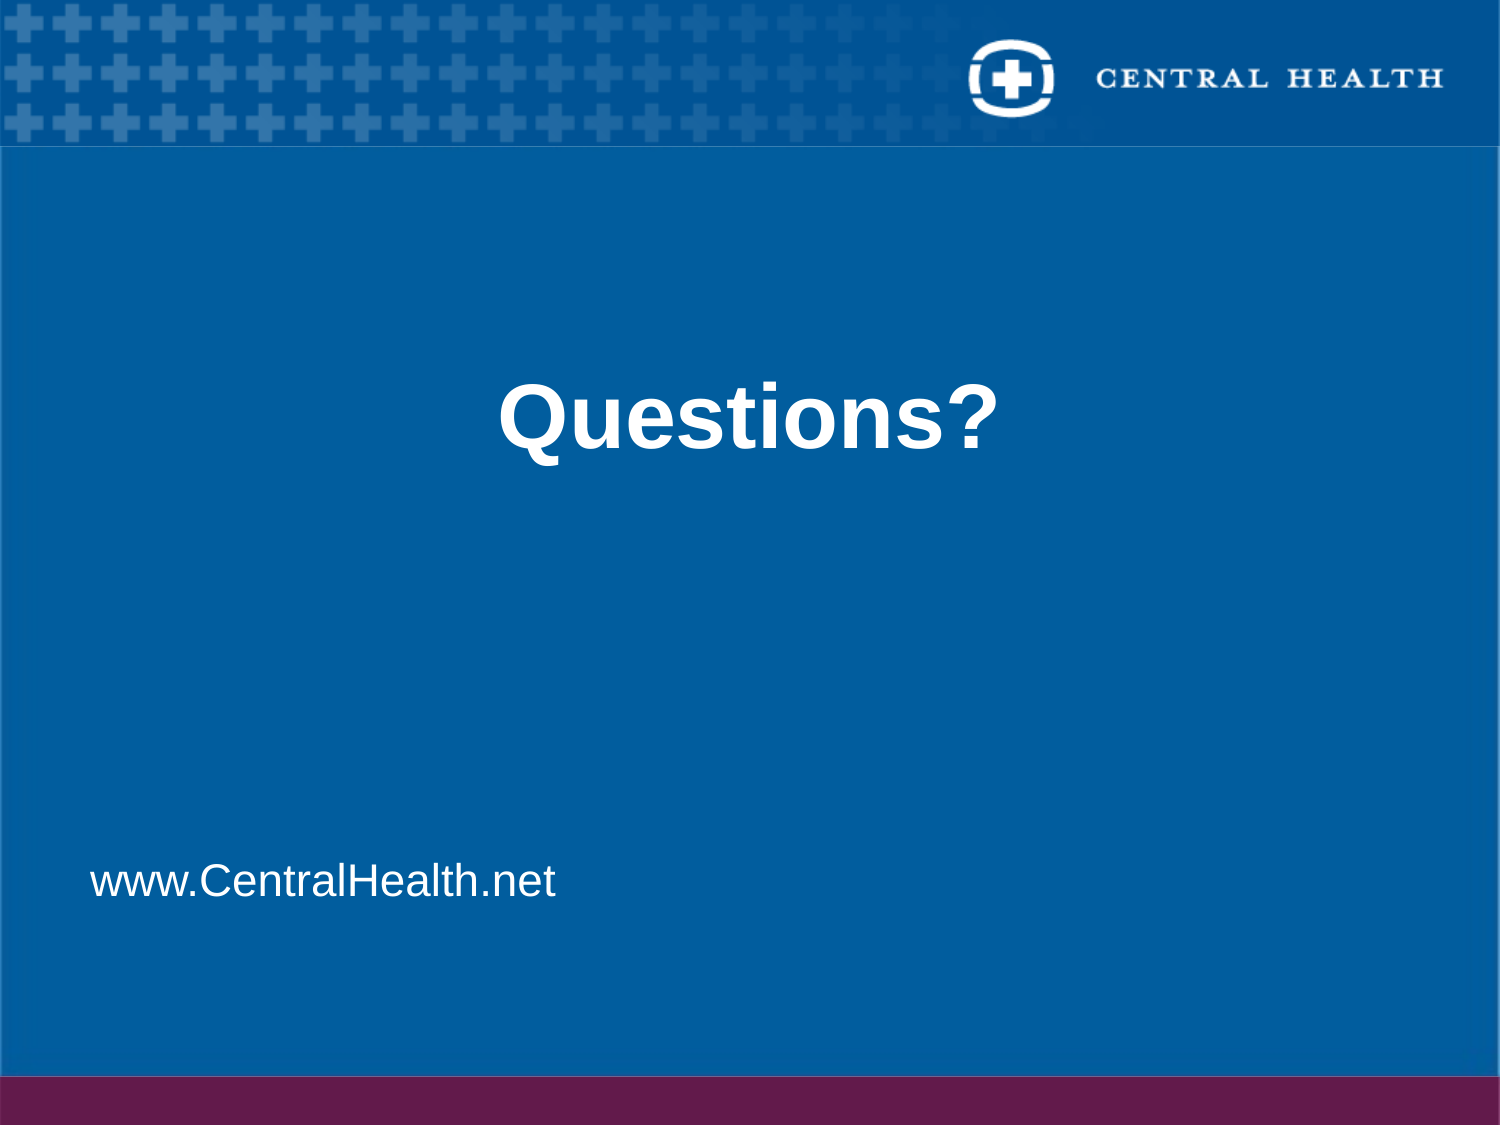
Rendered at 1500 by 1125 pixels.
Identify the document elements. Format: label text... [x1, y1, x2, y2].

title Questions? [75, 349, 1425, 591]
picture [0, 0, 1500, 1125]
